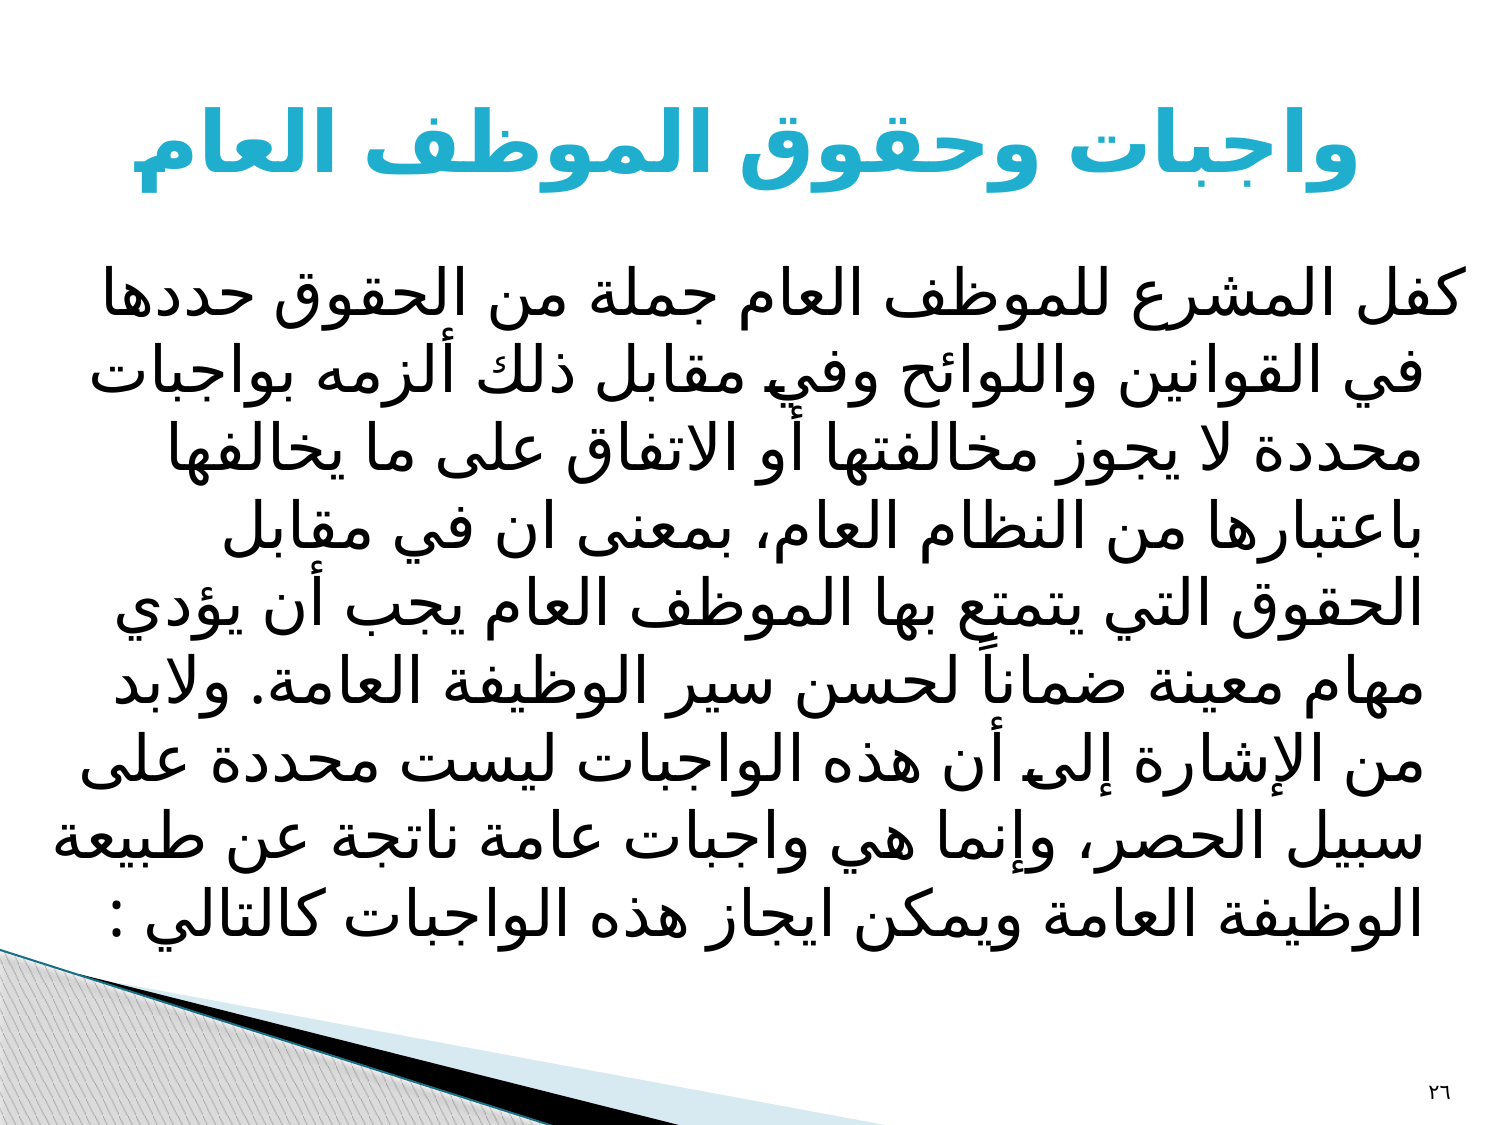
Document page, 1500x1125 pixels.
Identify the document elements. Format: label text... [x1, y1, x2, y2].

title واجبات وحقوق الموظف العام [75, 45, 1425, 233]
list كفل المشرع للموظف العام جملة من الحقوق حددها في القوانين واللوائح وفي مقابل ذلك ألزمه بواجبات محددة لا يجوز مخالفتها أو الاتفاق على ما يخالفها باعتبارها من النظام العام، بمعنى ان في مقابل الحقوق التي يتمتع بها الموظف العام يجب أن يؤدي مهام معينة ضماناً لحسن سير الوظيفة العامة. ولابد من الإشارة إلى أن هذه الواجبات ليست محددة على سبيل الحصر، وإنما هي واجبات عامة ناتجة عن طبيعة الوظيفة العامة ويمكن ايجاز هذه الواجبات كالتالي : [24, 243, 1500, 986]
slide_number ٢٦ [1387, 1051, 1466, 1112]
